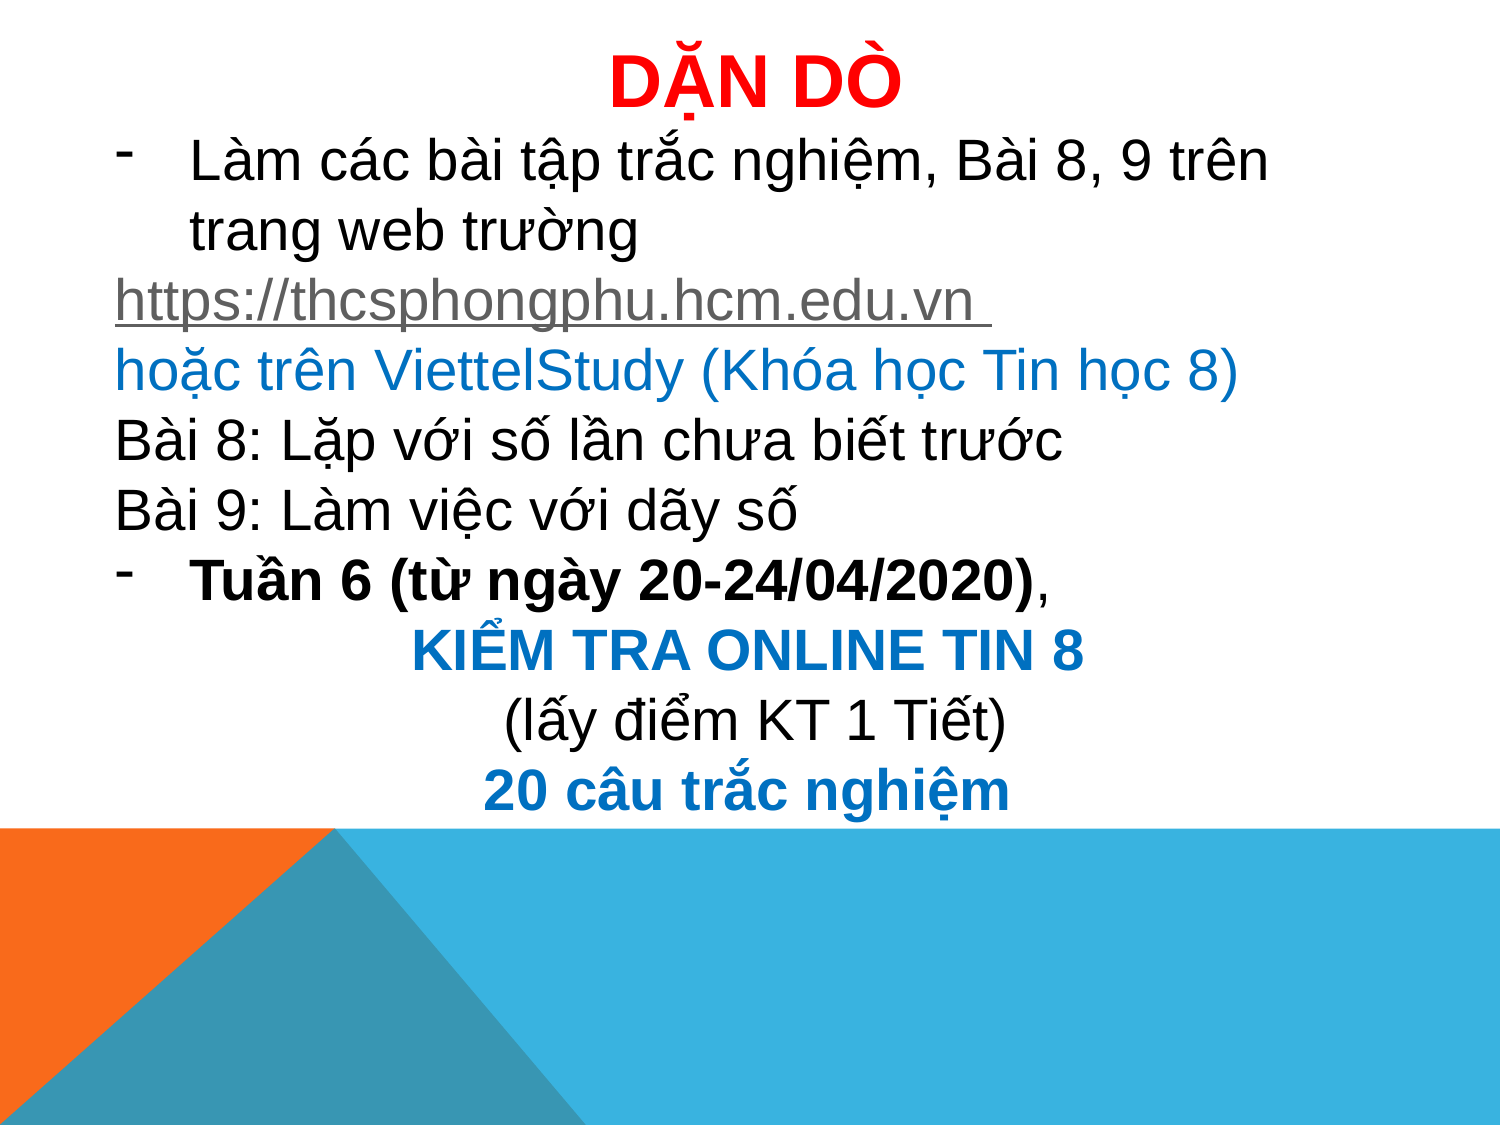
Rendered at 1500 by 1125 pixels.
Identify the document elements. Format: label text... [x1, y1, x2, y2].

text_box DẶN DÒ Làm các bài tập trắc nghiệm, Bài 8, 9 trên trang web trường https://thcsphongphu.hcm.edu.vn hoặc trên ViettelStudy (Khóa học Tin học 8) Bài 8: Lặp với số lần chưa biết trước Bài 9: Làm việc với dãy số Tuần 6 (từ ngày 20-24/04/2020), KIỂM TRA ONLINE TIN 8 (lấy điểm KT 1 Tiết) 20 câu trắc nghiệm [99, 24, 1413, 830]
